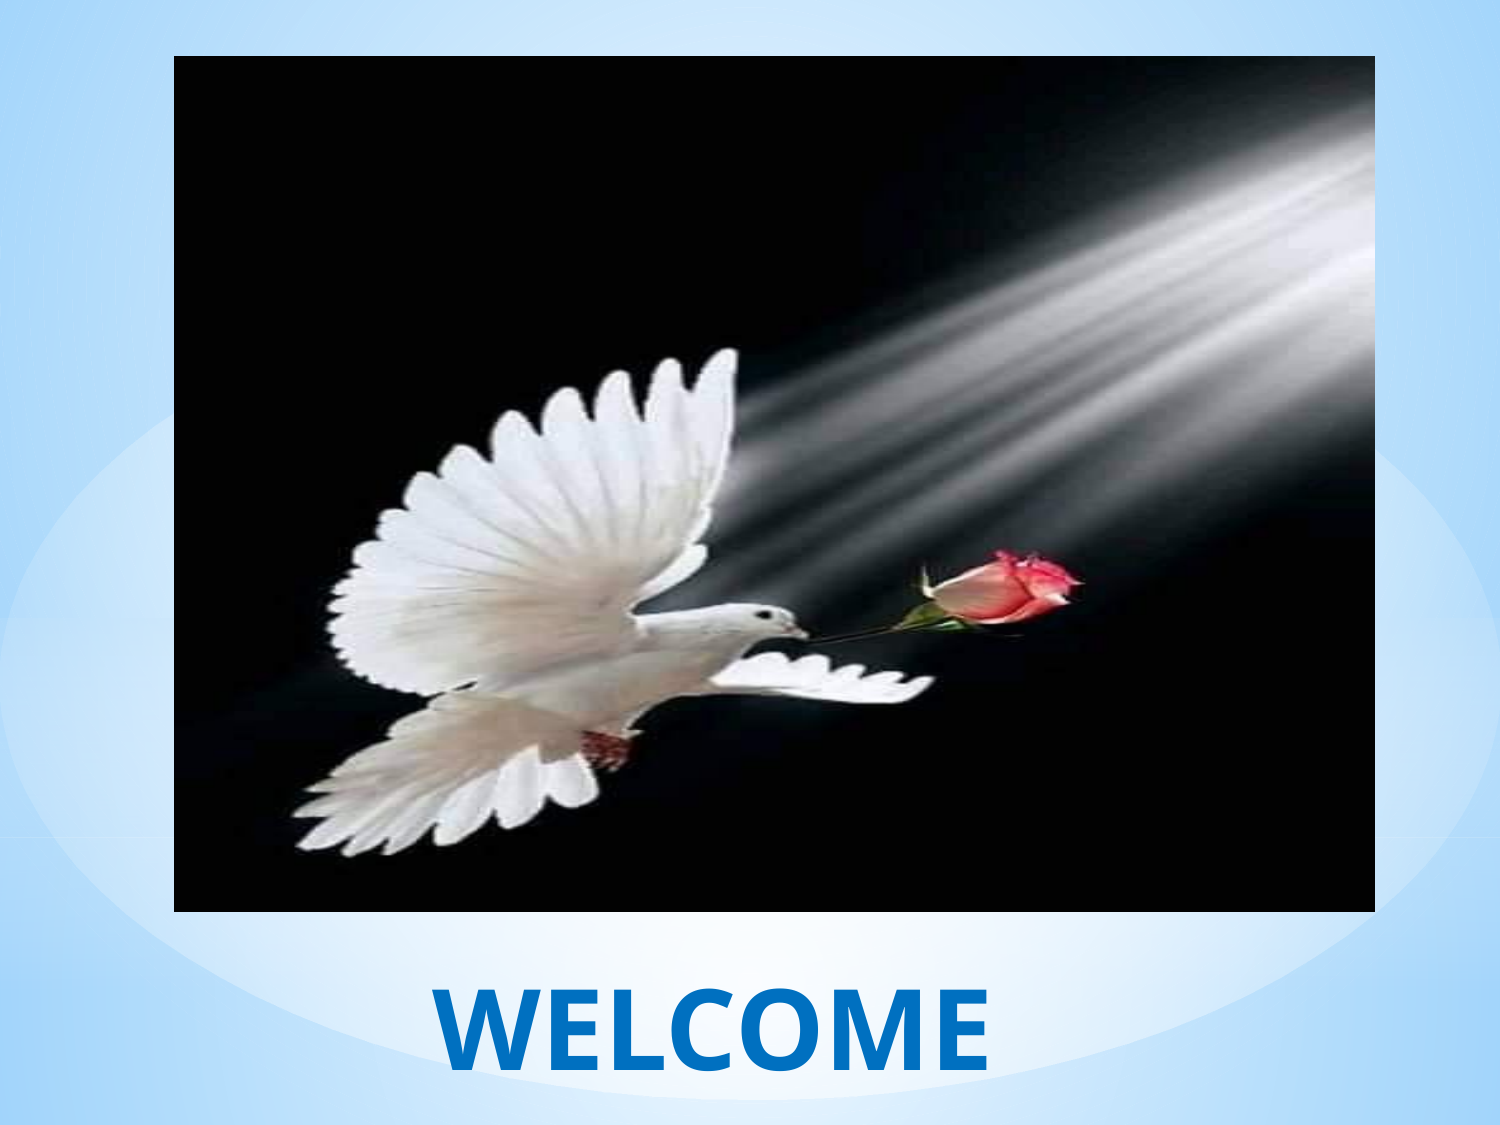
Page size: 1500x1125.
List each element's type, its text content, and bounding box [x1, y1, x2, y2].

picture [174, 56, 1376, 912]
text_box WELCOME [417, 949, 1009, 1100]
